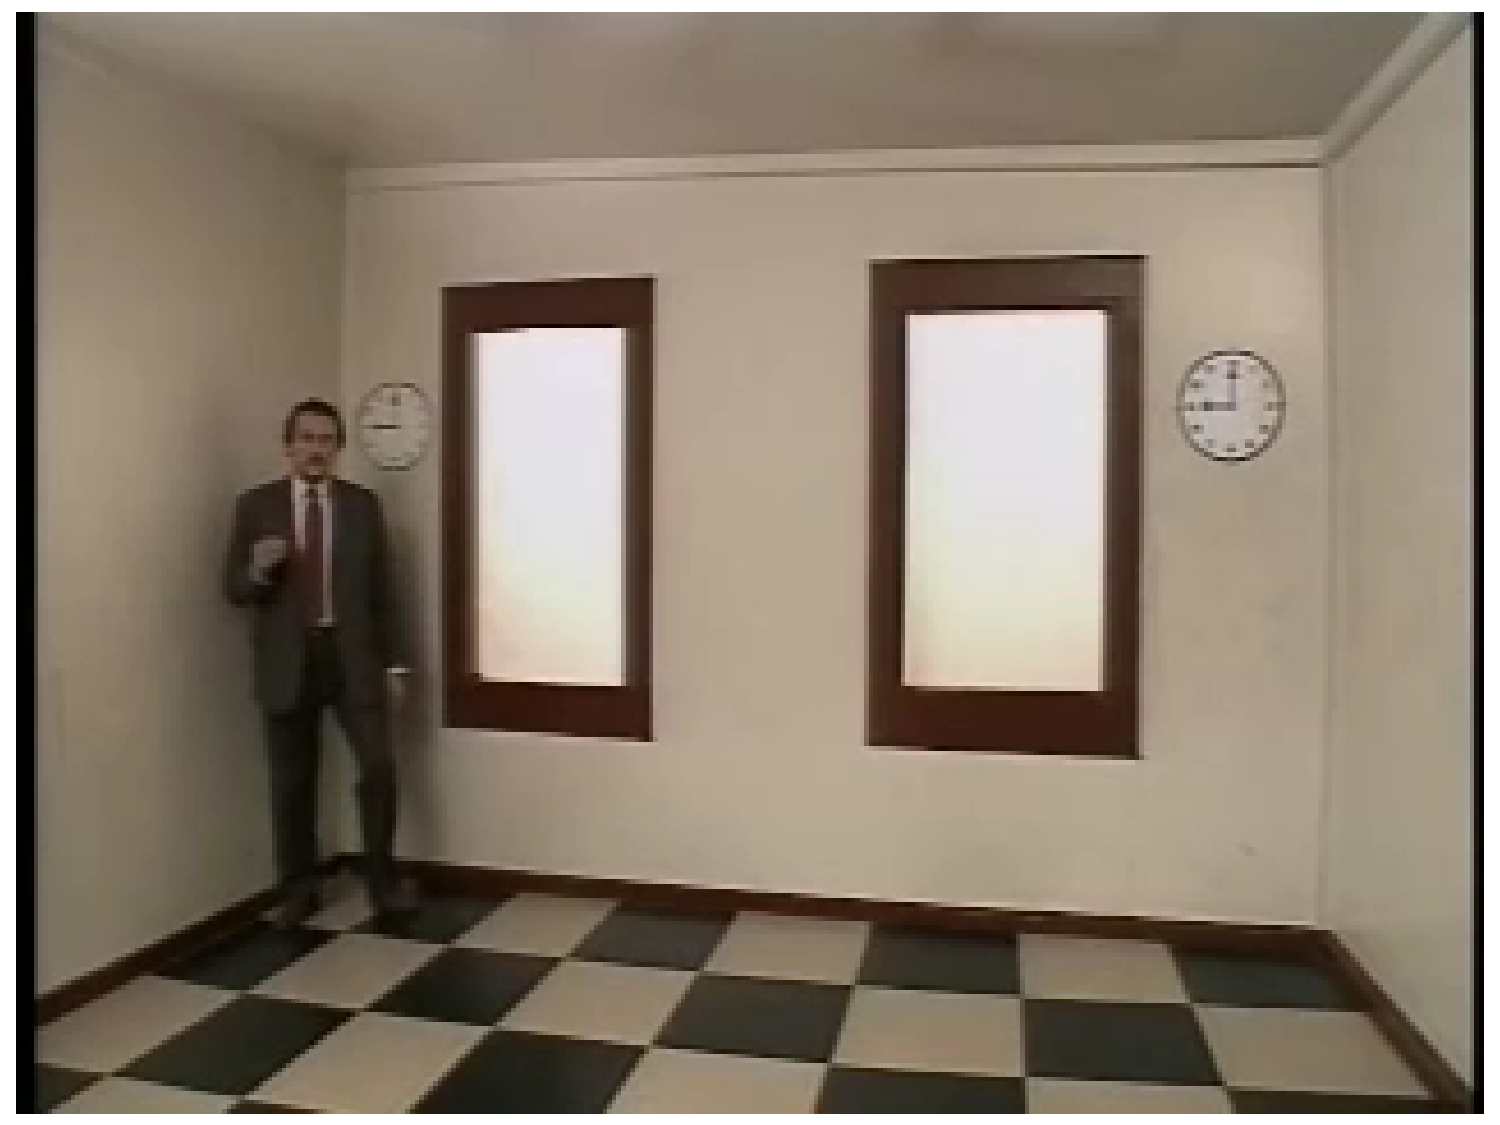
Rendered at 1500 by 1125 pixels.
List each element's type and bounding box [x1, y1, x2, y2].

text_box [15, 11, 1485, 1115]
